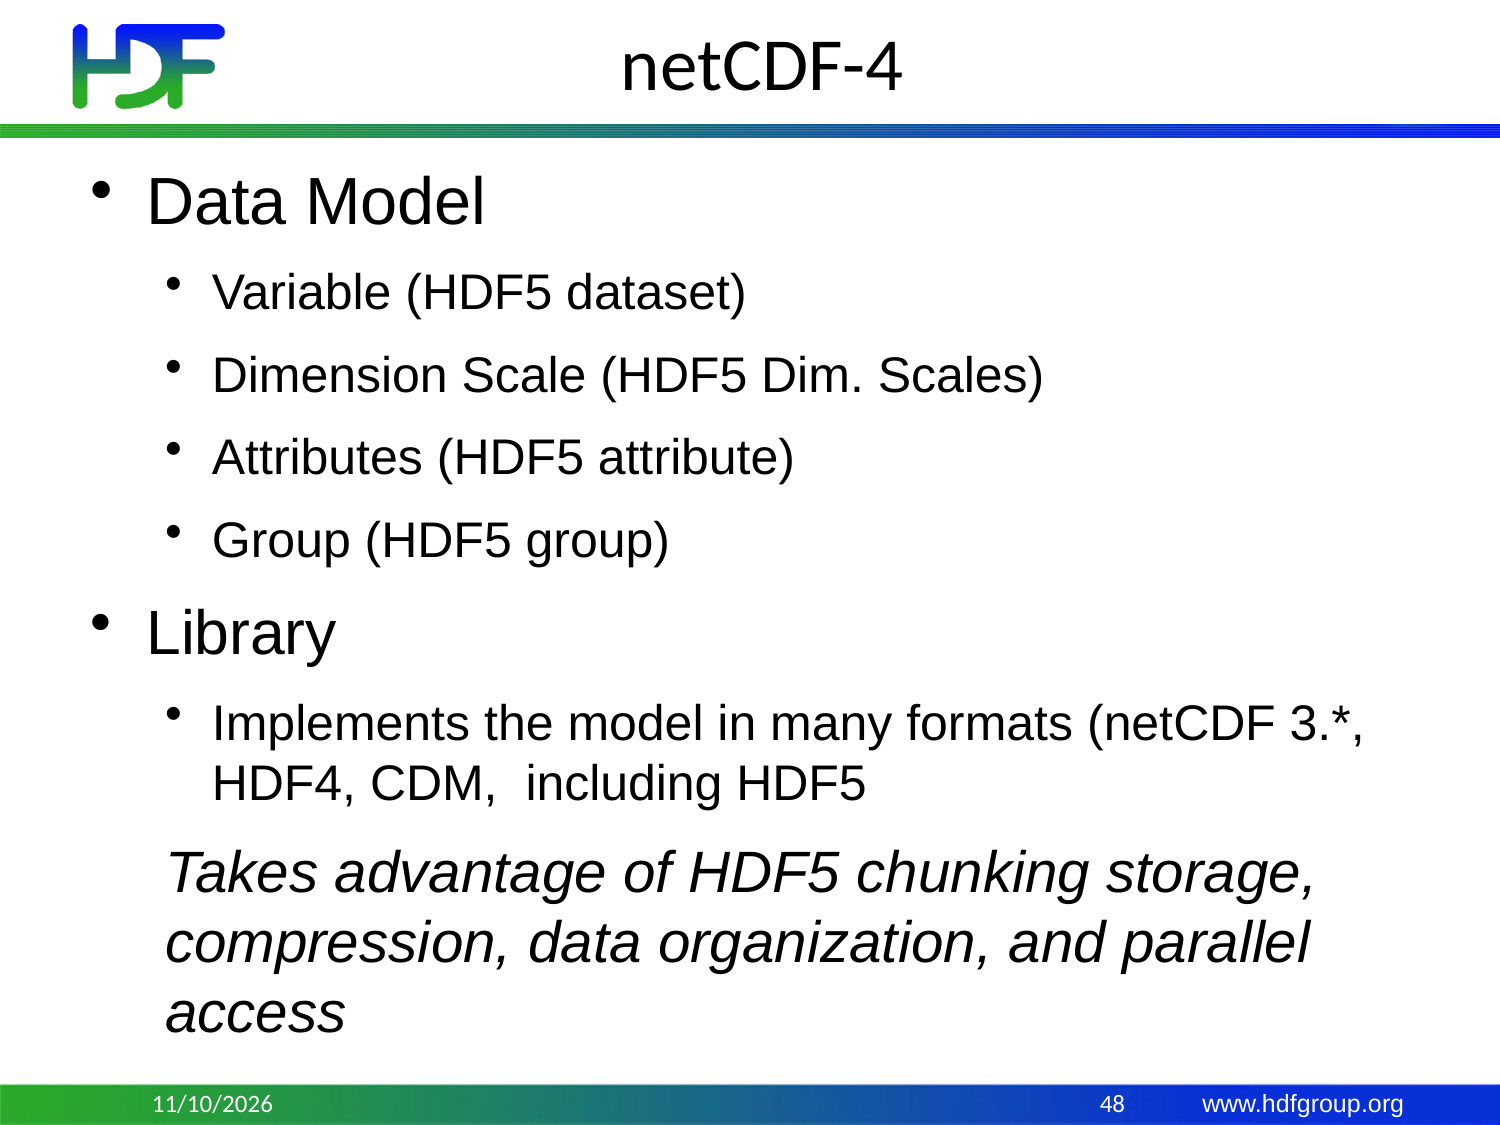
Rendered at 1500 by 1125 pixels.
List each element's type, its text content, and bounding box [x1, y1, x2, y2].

picture [0, 0, 1500, 1125]
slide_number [49, 1087, 376, 1125]
title netCDF-4 [187, 24, 1338, 113]
slide_number 48 [1049, 1087, 1176, 1125]
list Data Model Variable (HDF5 dataset) Dimension Scale (HDF5 Dim. Scales) Attributes (HDF5 attribute) Group (HDF5 group) Library Implements the model in many formats (netCDF 3.*, HDF4, CDM, including HDF5 Takes advantage of HDF5 chunking storage, compression, data organization, and parallel access [75, 149, 1463, 1075]
